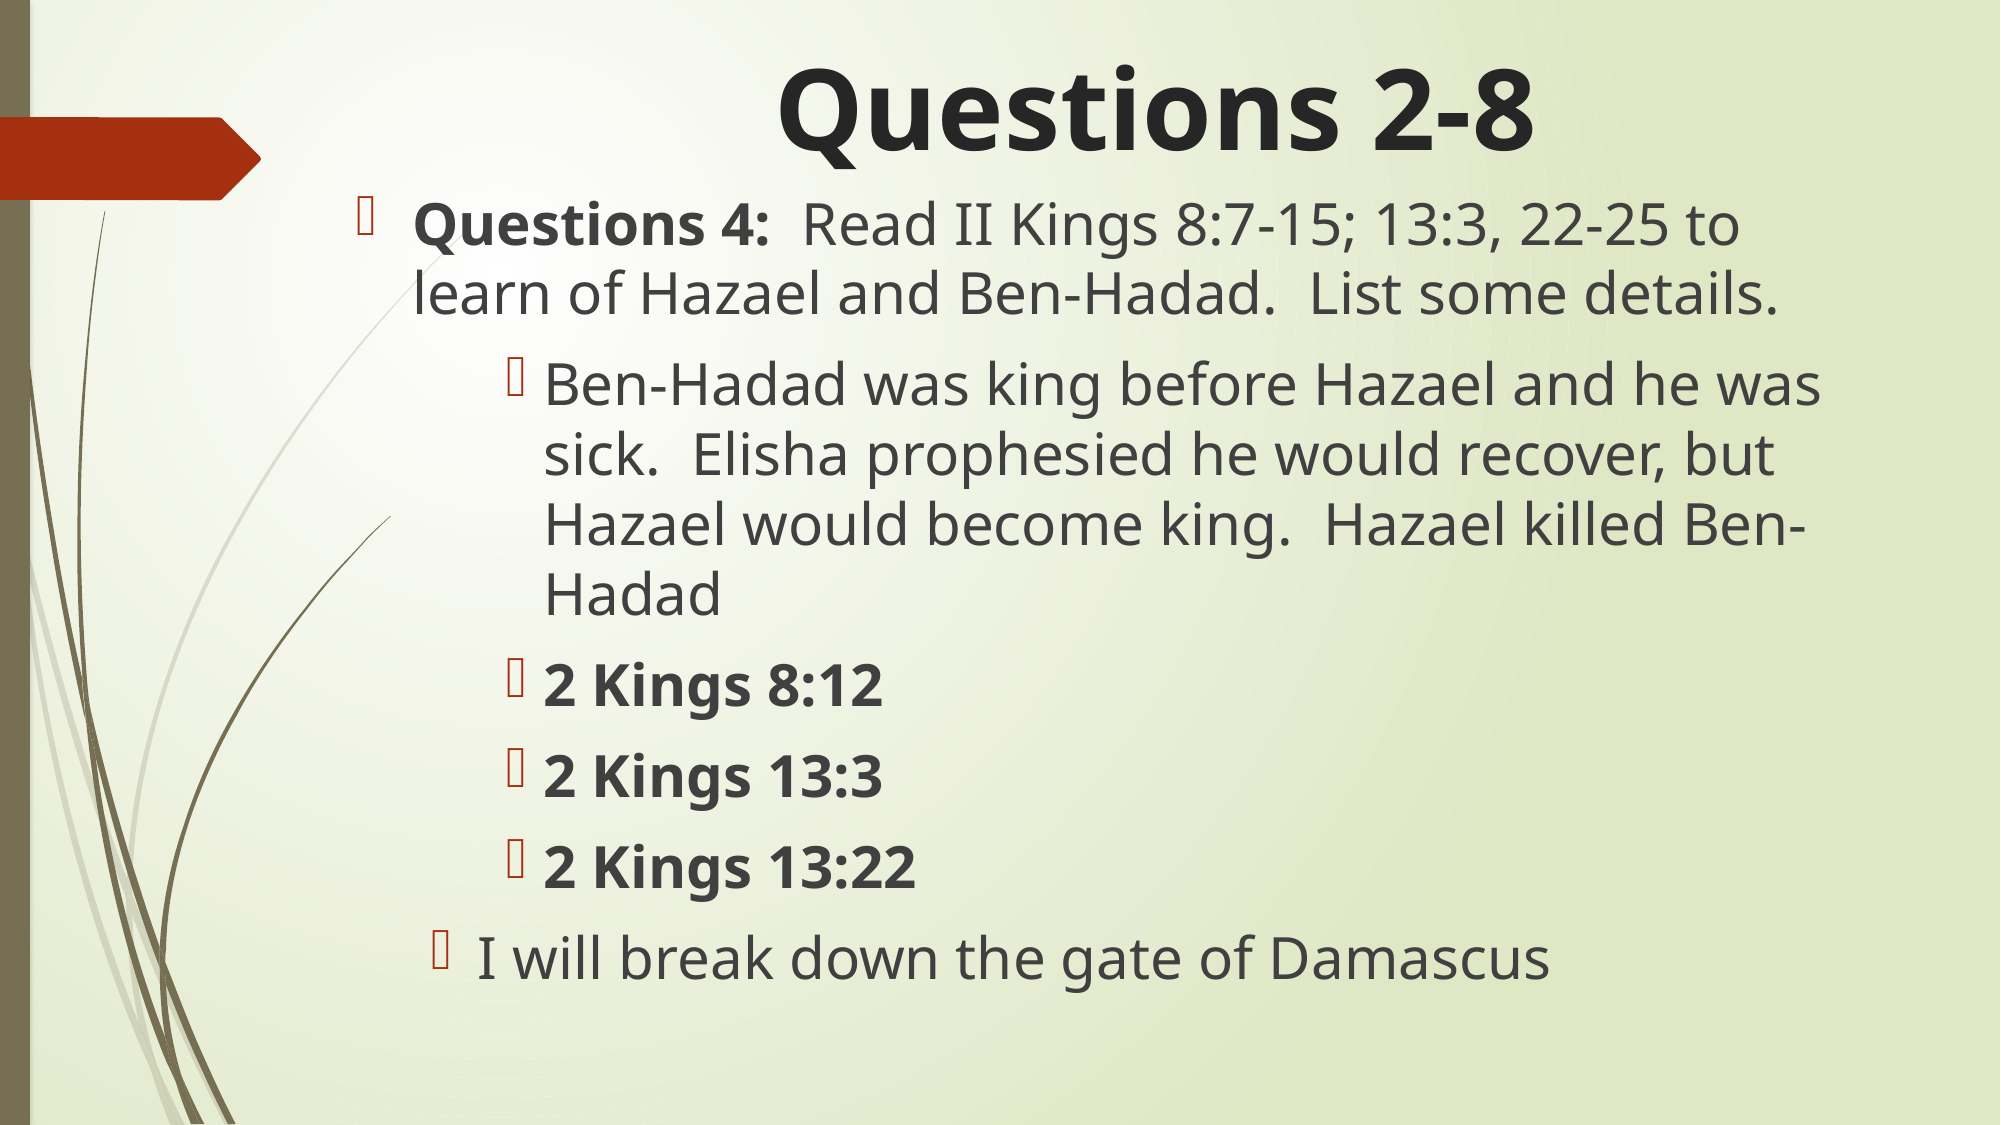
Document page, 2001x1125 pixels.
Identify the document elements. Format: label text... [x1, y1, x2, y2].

list Questions 4: Read II Kings 8:7-15; 13:3, 22-25 to learn of Hazael and Ben-Hadad. List some details. Ben-Hadad was king before Hazael and he was sick. Elisha prophesied he would recover, but Hazael would become king. Hazael killed Ben-Hadad 2 Kings 8:12 2 Kings 13:3 2 Kings 13:22 I will break down the gate of Damascus [340, 179, 1888, 1043]
title Questions 2-8 [424, 30, 1887, 179]
